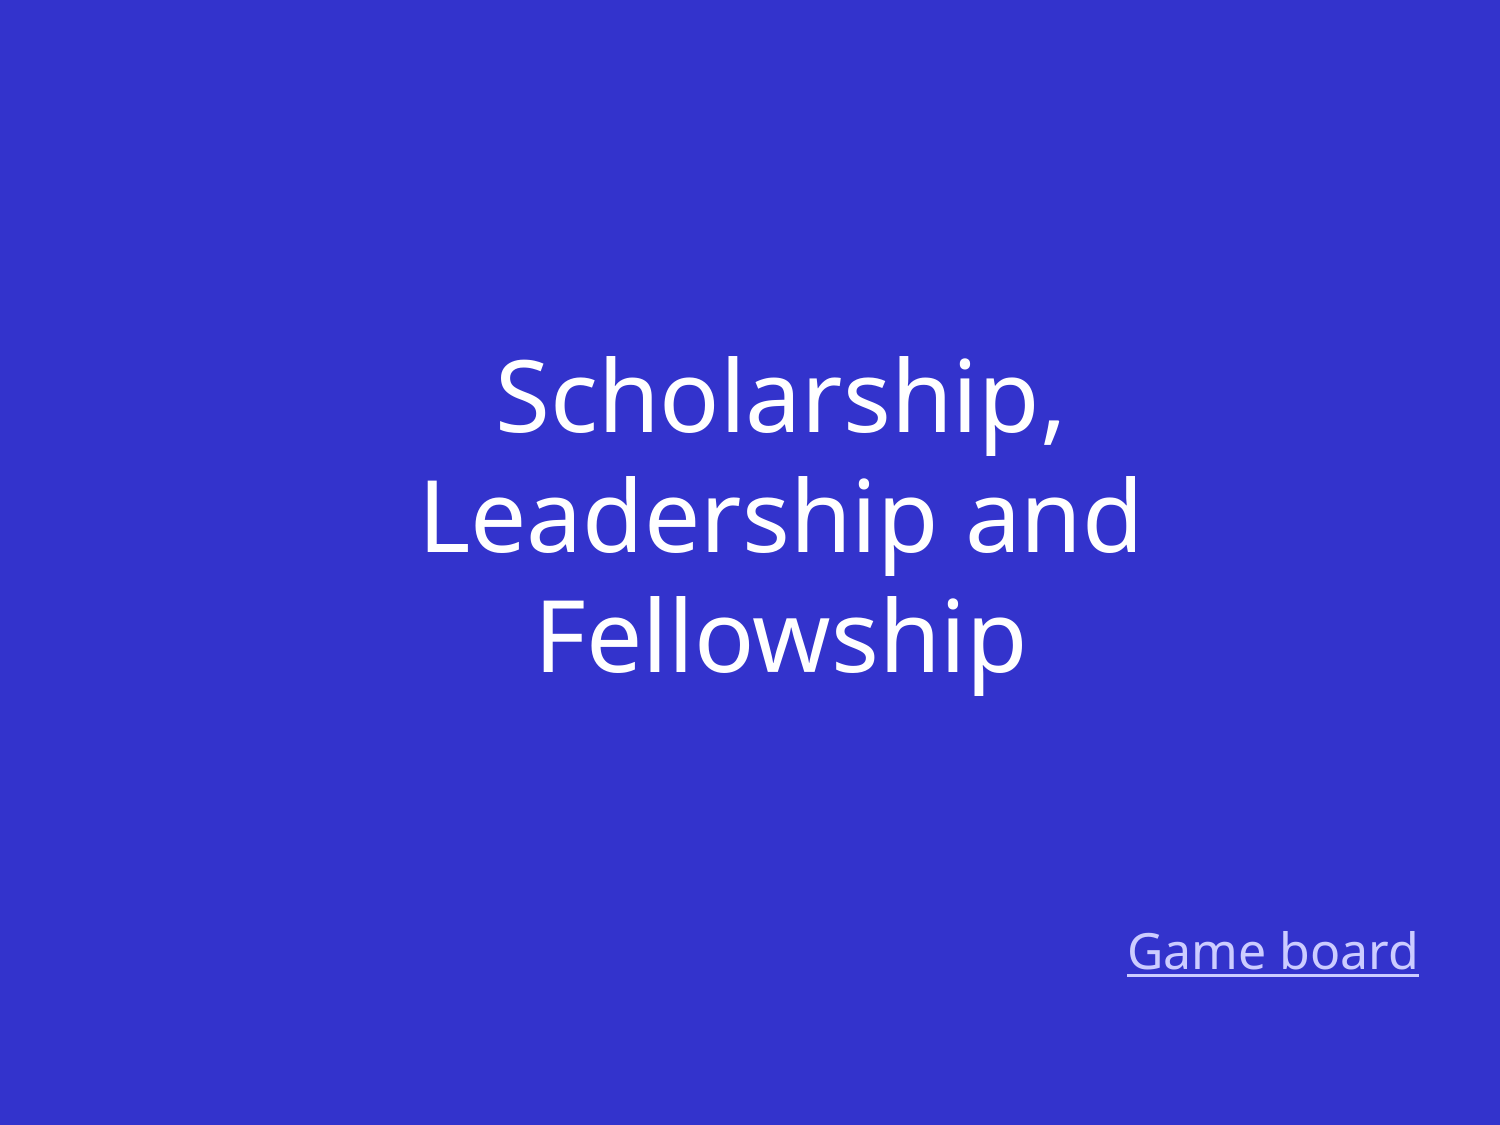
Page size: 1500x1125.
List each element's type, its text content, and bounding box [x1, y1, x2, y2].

text_box Game board [1112, 912, 1500, 996]
text_box Scholarship, Leadership and Fellowship [312, 324, 1250, 700]
